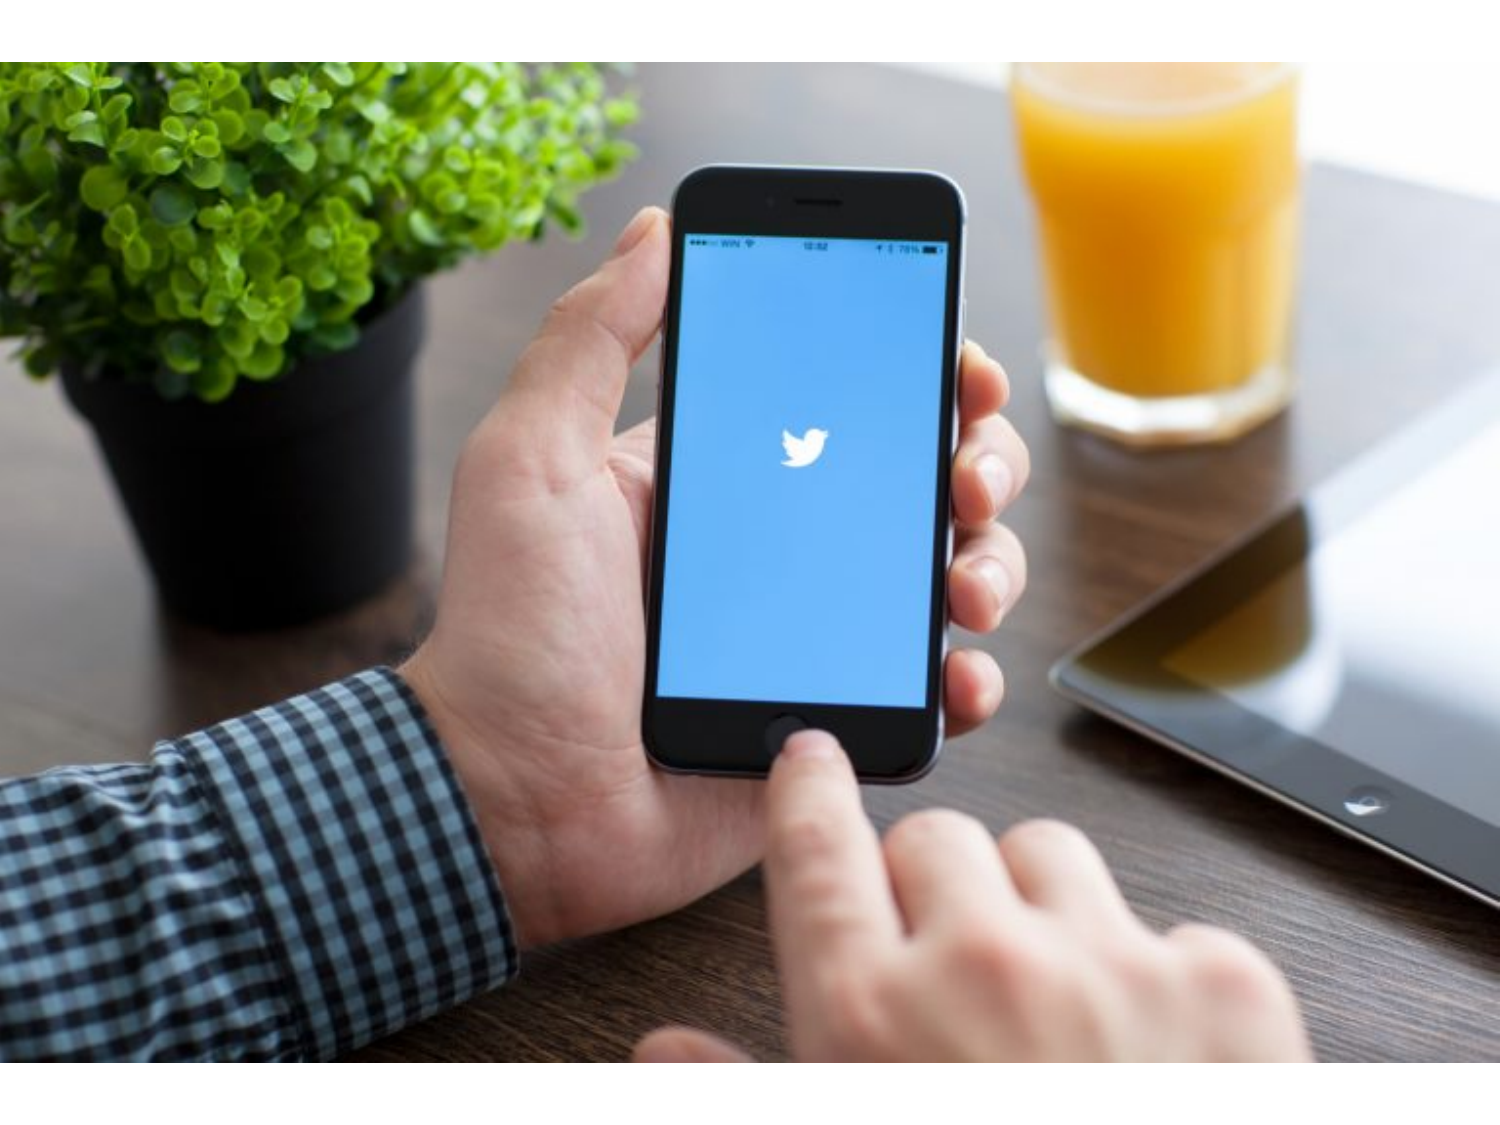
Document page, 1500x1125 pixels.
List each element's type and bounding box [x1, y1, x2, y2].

picture [0, 62, 1500, 1063]
